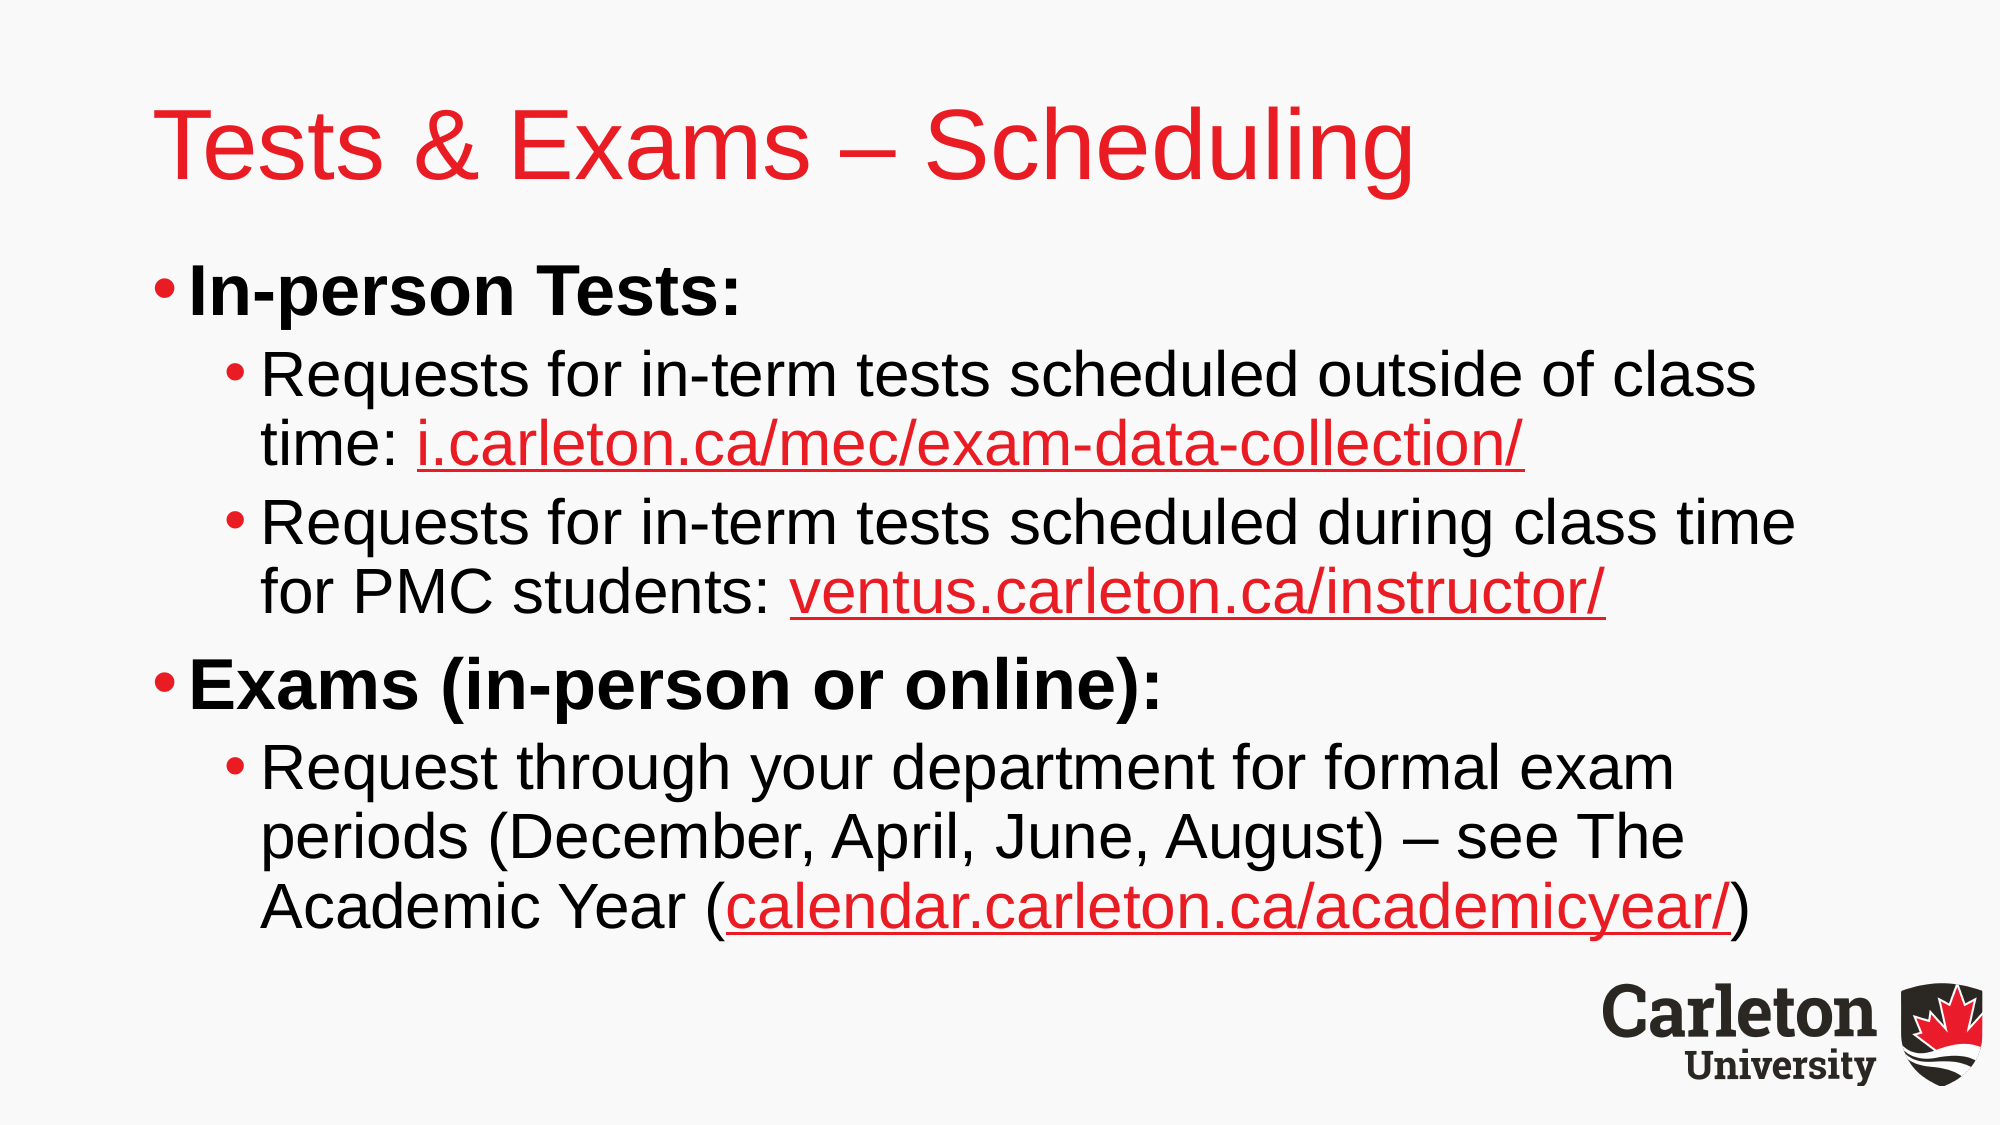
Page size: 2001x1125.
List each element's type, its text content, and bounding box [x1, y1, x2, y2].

list In-person Tests: Requests for in-term tests scheduled outside of class time: i.carleton.ca/mec/exam-data-collection/ Requests for in-term tests scheduled during class time for PMC students: ventus.carleton.ca/instructor/ Exams (in-person or online): Request through your department for formal exam periods (December, April, June, August) – see The Academic Year (calendar.carleton.ca/academicyear/) [137, 245, 1863, 951]
title Tests & Exams – Scheduling [137, 35, 1863, 209]
